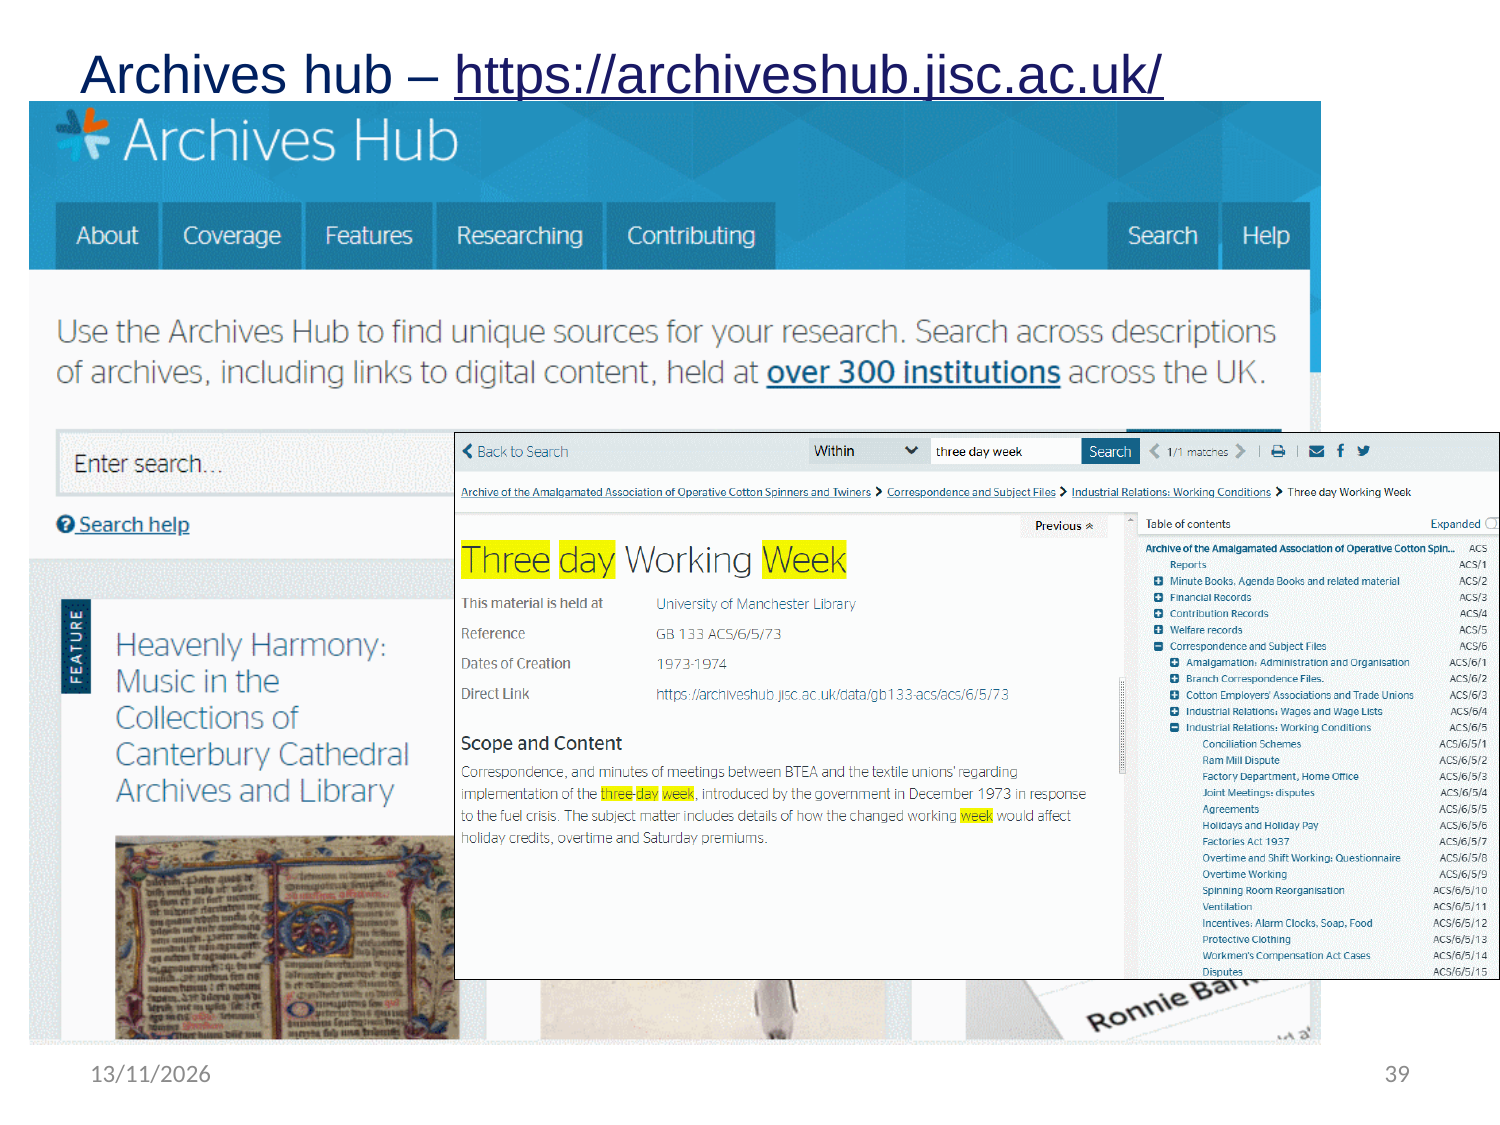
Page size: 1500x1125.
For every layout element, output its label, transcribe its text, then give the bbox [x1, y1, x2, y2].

slide_number 39 [1074, 1042, 1425, 1103]
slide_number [75, 1052, 425, 1103]
picture [29, 101, 1500, 1045]
title Archives hub – https://archiveshub.jisc.ac.uk/ [64, 30, 1415, 114]
